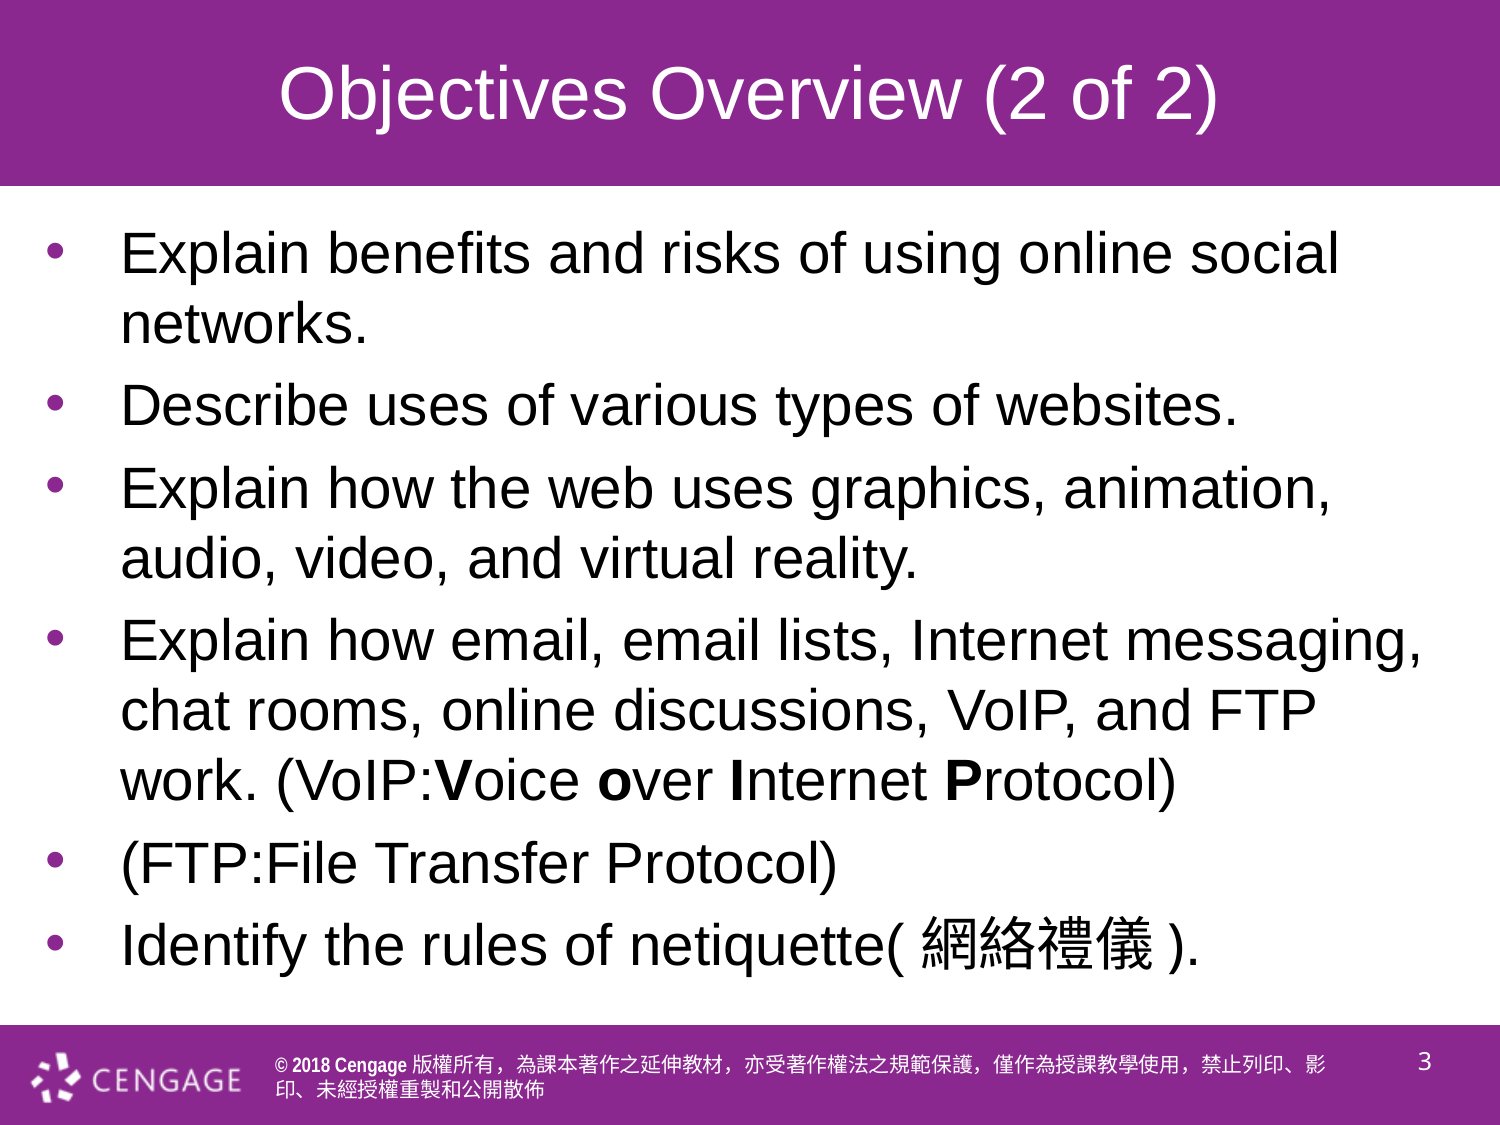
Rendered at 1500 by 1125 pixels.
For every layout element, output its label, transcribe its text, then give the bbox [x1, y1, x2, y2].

title Objectives Overview (2 of 2) [6, 4, 1493, 176]
slide_number 3 [1407, 1038, 1442, 1087]
picture [21, 1043, 246, 1111]
list Explain benefits and risks of using online social networks. Describe uses of various types of websites. Explain how the web uses graphics, animation, audio, video, and virtual reality. Explain how email, email lists, Internet messaging, chat rooms, online discussions, VoIP, and FTP work. (VoIP:Voice over Internet Protocol) (FTP:File Transfer Protocol) Identify the rules of netiquette(網絡禮儀). [36, 207, 1476, 993]
